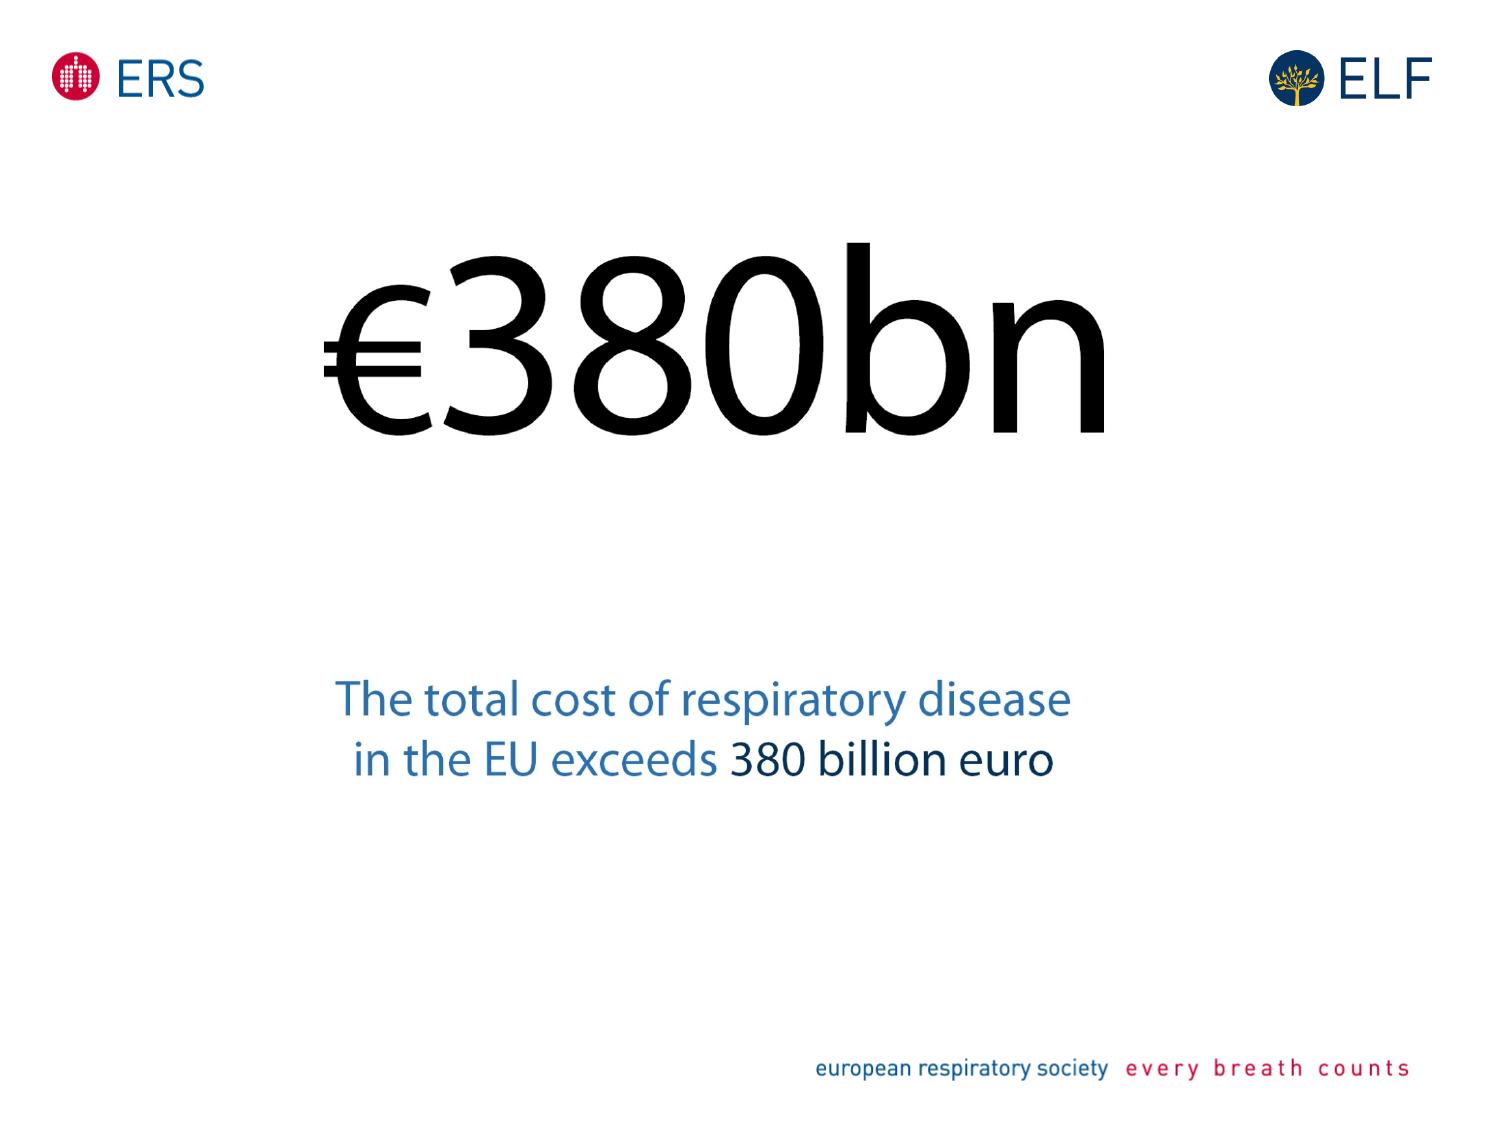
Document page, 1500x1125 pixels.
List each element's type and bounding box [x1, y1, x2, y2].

picture [312, 237, 1140, 811]
picture [1269, 50, 1436, 106]
picture [753, 1010, 1500, 1125]
picture [0, 0, 243, 126]
